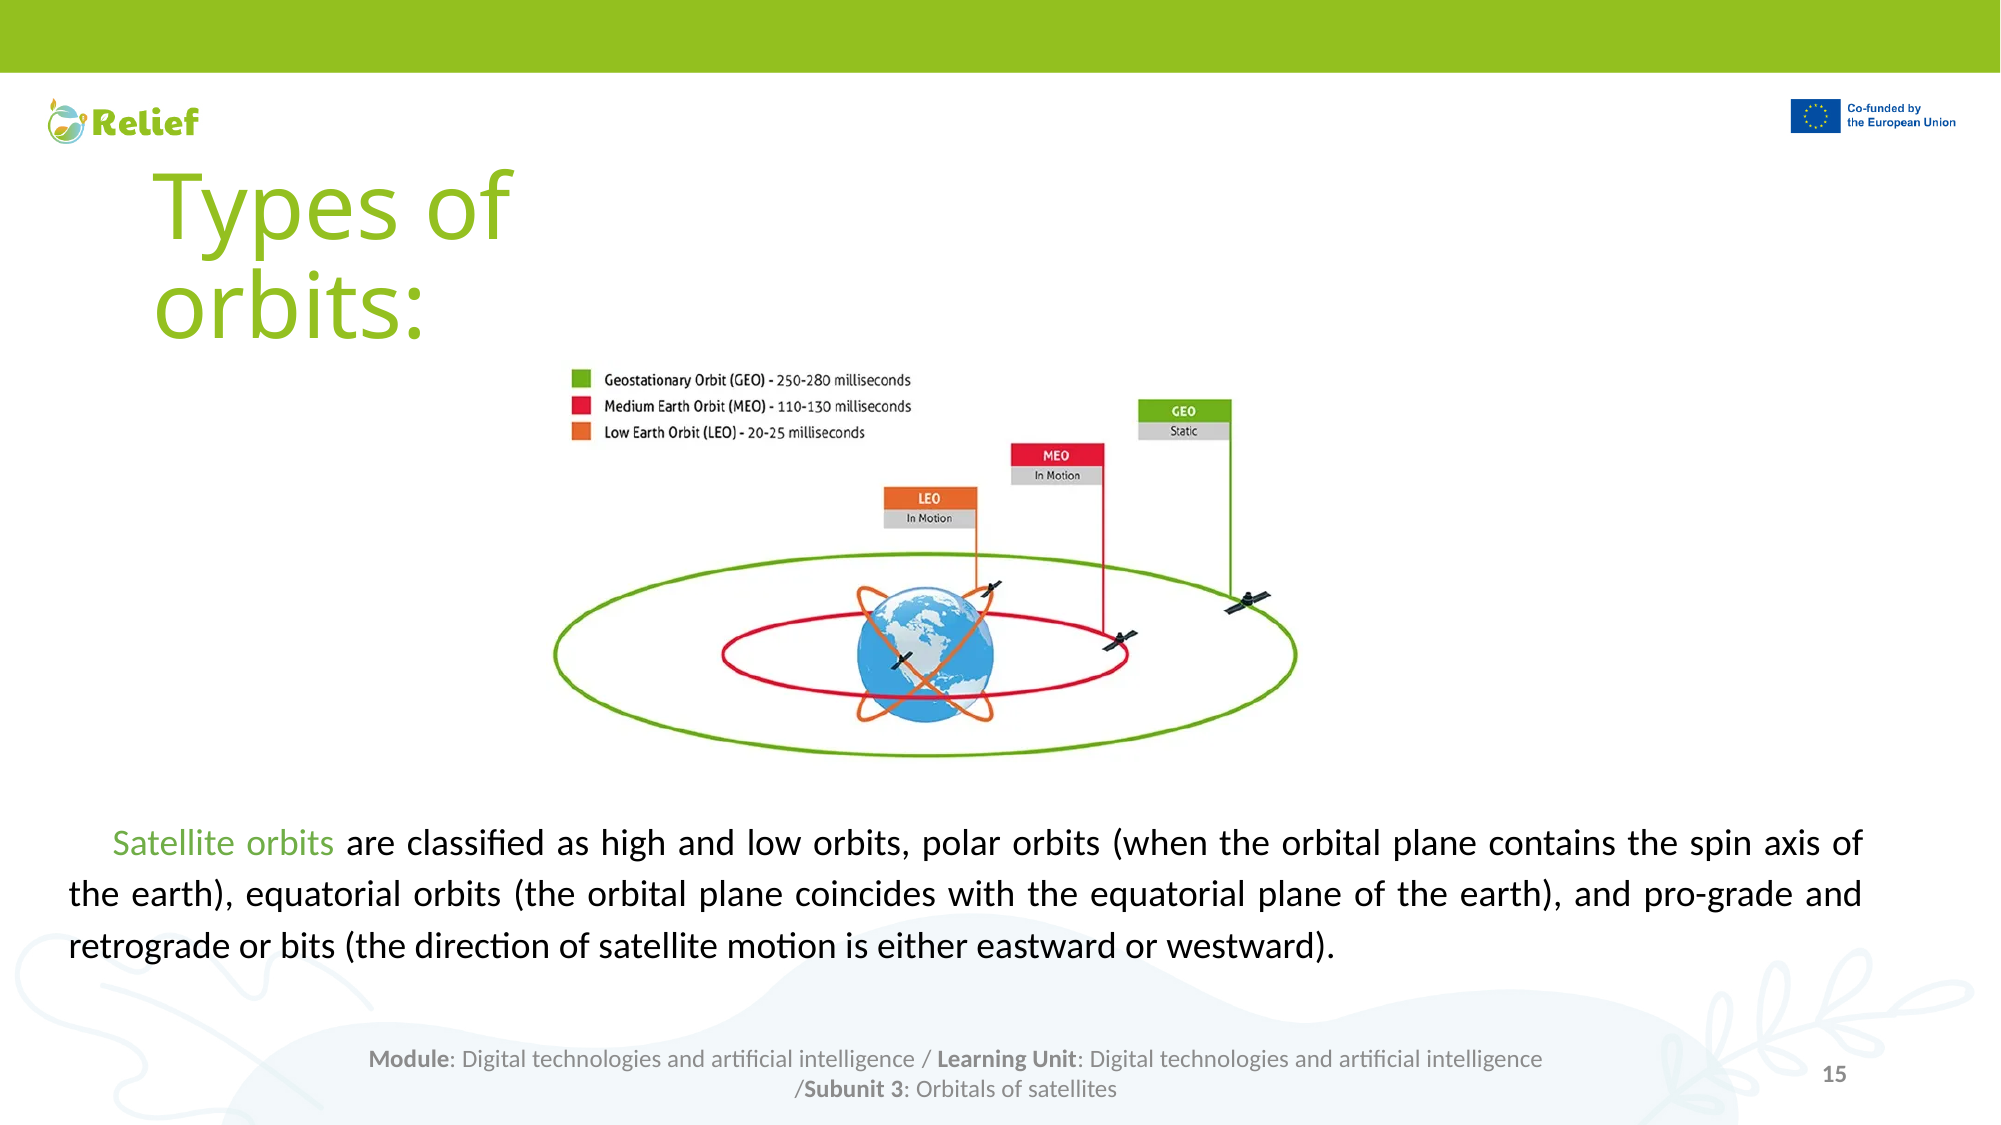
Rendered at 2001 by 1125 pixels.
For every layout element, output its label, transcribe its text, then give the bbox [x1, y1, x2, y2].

slide_number 15 [1787, 1042, 1863, 1103]
title Types of orbits: [137, 190, 772, 329]
footer Module: Digital technologies and artificial intelligence / Learning Unit: Digital technologies and artificial intelligence /Subunit 3: Orbitals of satellites [137, 1026, 1775, 1122]
picture [0, 0, 2001, 1125]
text_box Satellite orbits are classified as high and low orbits, polar orbits (when the orbital plane contains the spin axis of the earth), equatorial orbits (the orbital plane coincides with the equatorial plane of the earth), and pro-grade and retrograde or bits (the direction of satellite motion is either eastward or westward). [53, 803, 1880, 1026]
